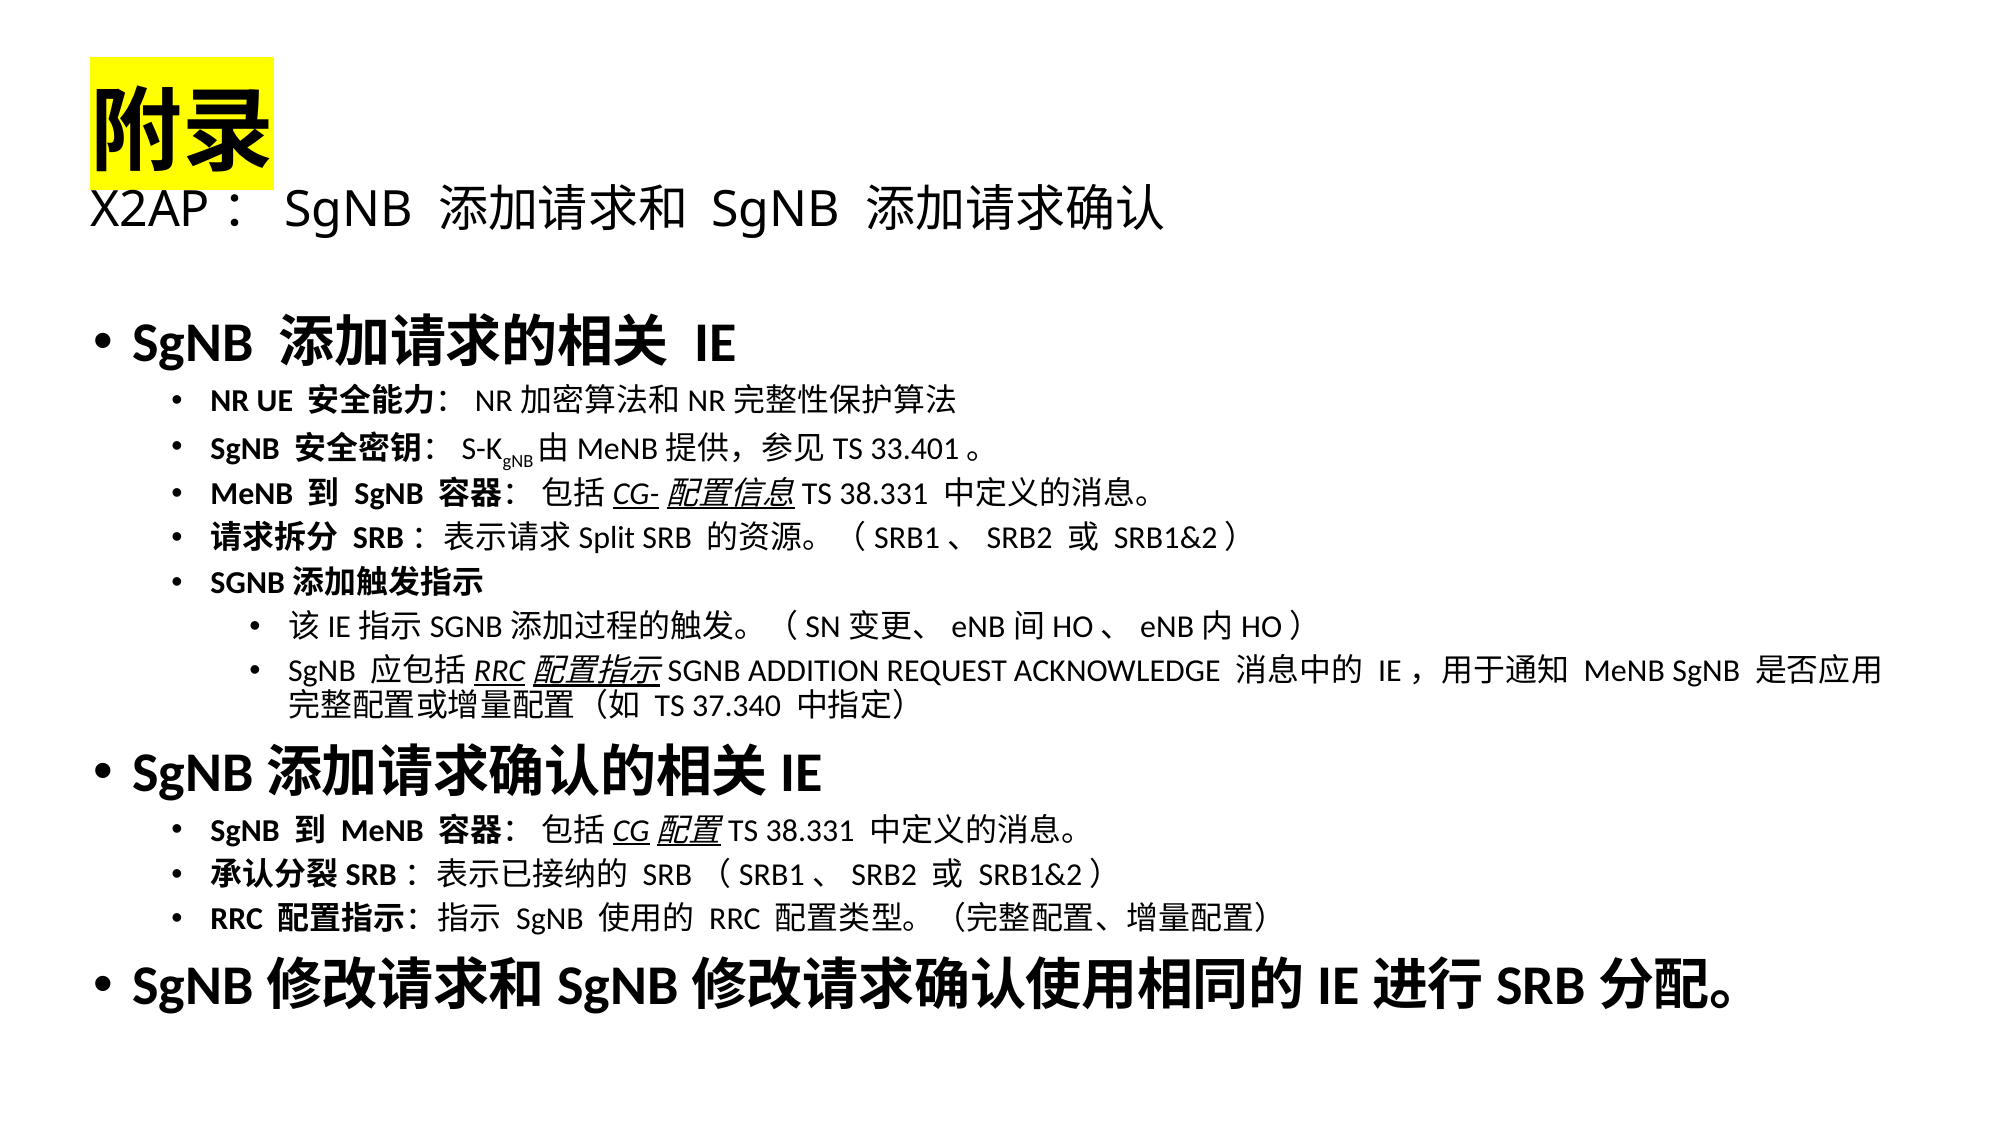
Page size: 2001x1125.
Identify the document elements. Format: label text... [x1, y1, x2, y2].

title 附录 X2AP：SgNB 添加请求和 SgNB 添加请求确认 [78, 77, 1844, 256]
list SgNB 添加请求的相关 IE NR UE 安全能力：NR加密算法和NR完整性保护算法 SgNB 安全密钥：S-KgNB由MeNB提供，参见TS 33.401。 MeNB 到 SgNB 容器： 包括CG-配置信息TS 38.331 中定义的消息。 请求拆分 SRB：表示请求Split SRB 的资源。（SRB1、SRB2 或 SRB1&2） SGNB添加触发指示 该IE指示SGNB添加过程的触发。（SN变更、eNB间HO、eNB内HO） SgNB 应包括RRC配置指示SGNB ADDITION REQUEST ACKNOWLEDGE 消息中的 IE，用于通知 MeNB SgNB 是否应用完整配置或增量配置（如 TS 37.340 中指定） SgNB添加请求确认的相关IE SgNB 到 MeNB 容器： 包括CG配置TS 38.331 中定义的消息。 承认分裂SRB：表示已接纳的 SRB（SRB1、SRB2 或 SRB1&2） RRC 配置指示：指示 SgNB 使用的 RRC 配置类型。（完整配置、增量配置） SgNB修改请求和SgNB修改请求确认使用相同的IE进行SRB分配。 [78, 305, 1904, 1027]
